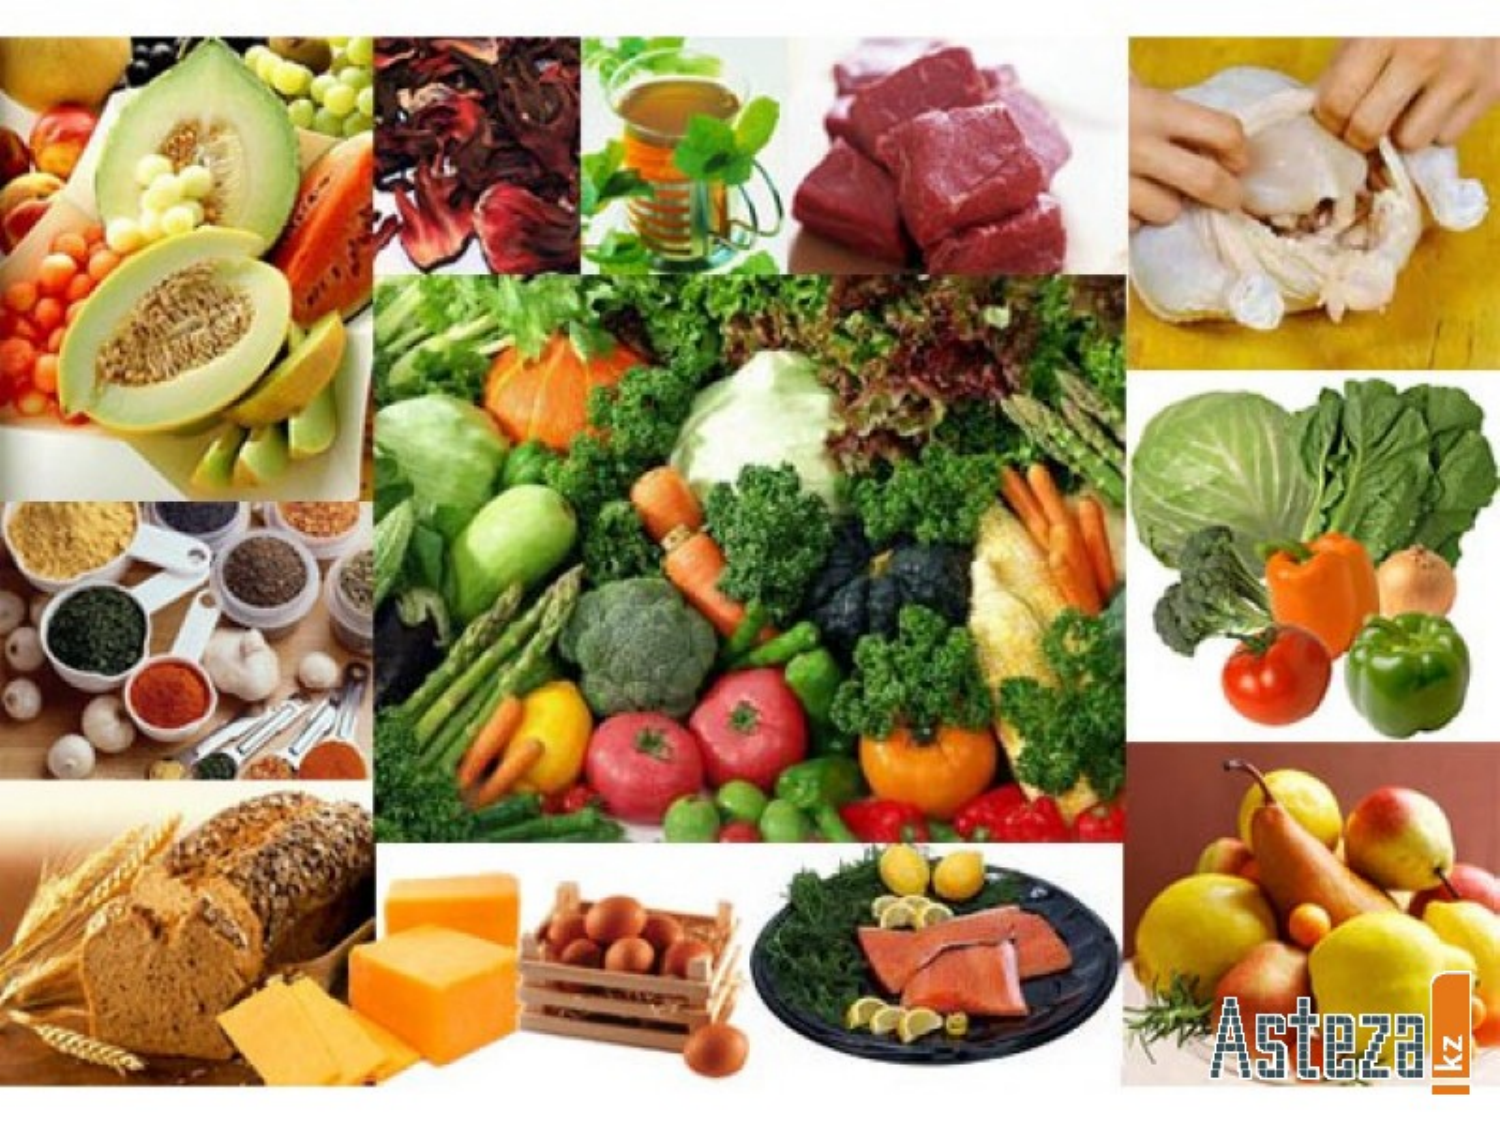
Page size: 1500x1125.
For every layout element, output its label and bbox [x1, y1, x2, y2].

list [0, 0, 1500, 1125]
